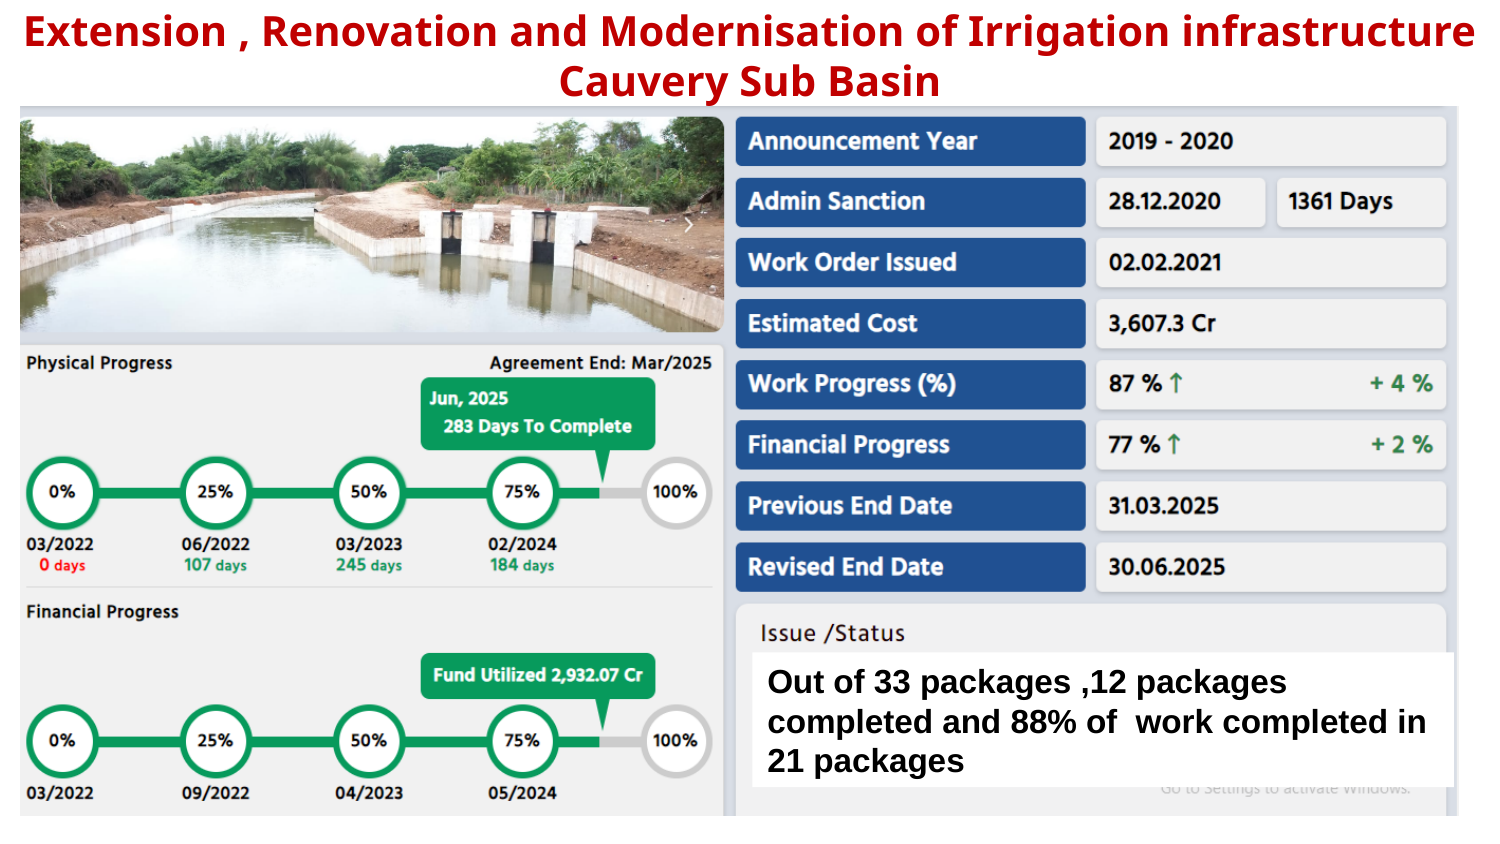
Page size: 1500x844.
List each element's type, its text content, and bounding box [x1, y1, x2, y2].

picture [20, 106, 1459, 816]
title Extension , Renovation and Modernisation of Irrigation infrastructure Cauvery Sub Basin [0, 0, 1500, 133]
